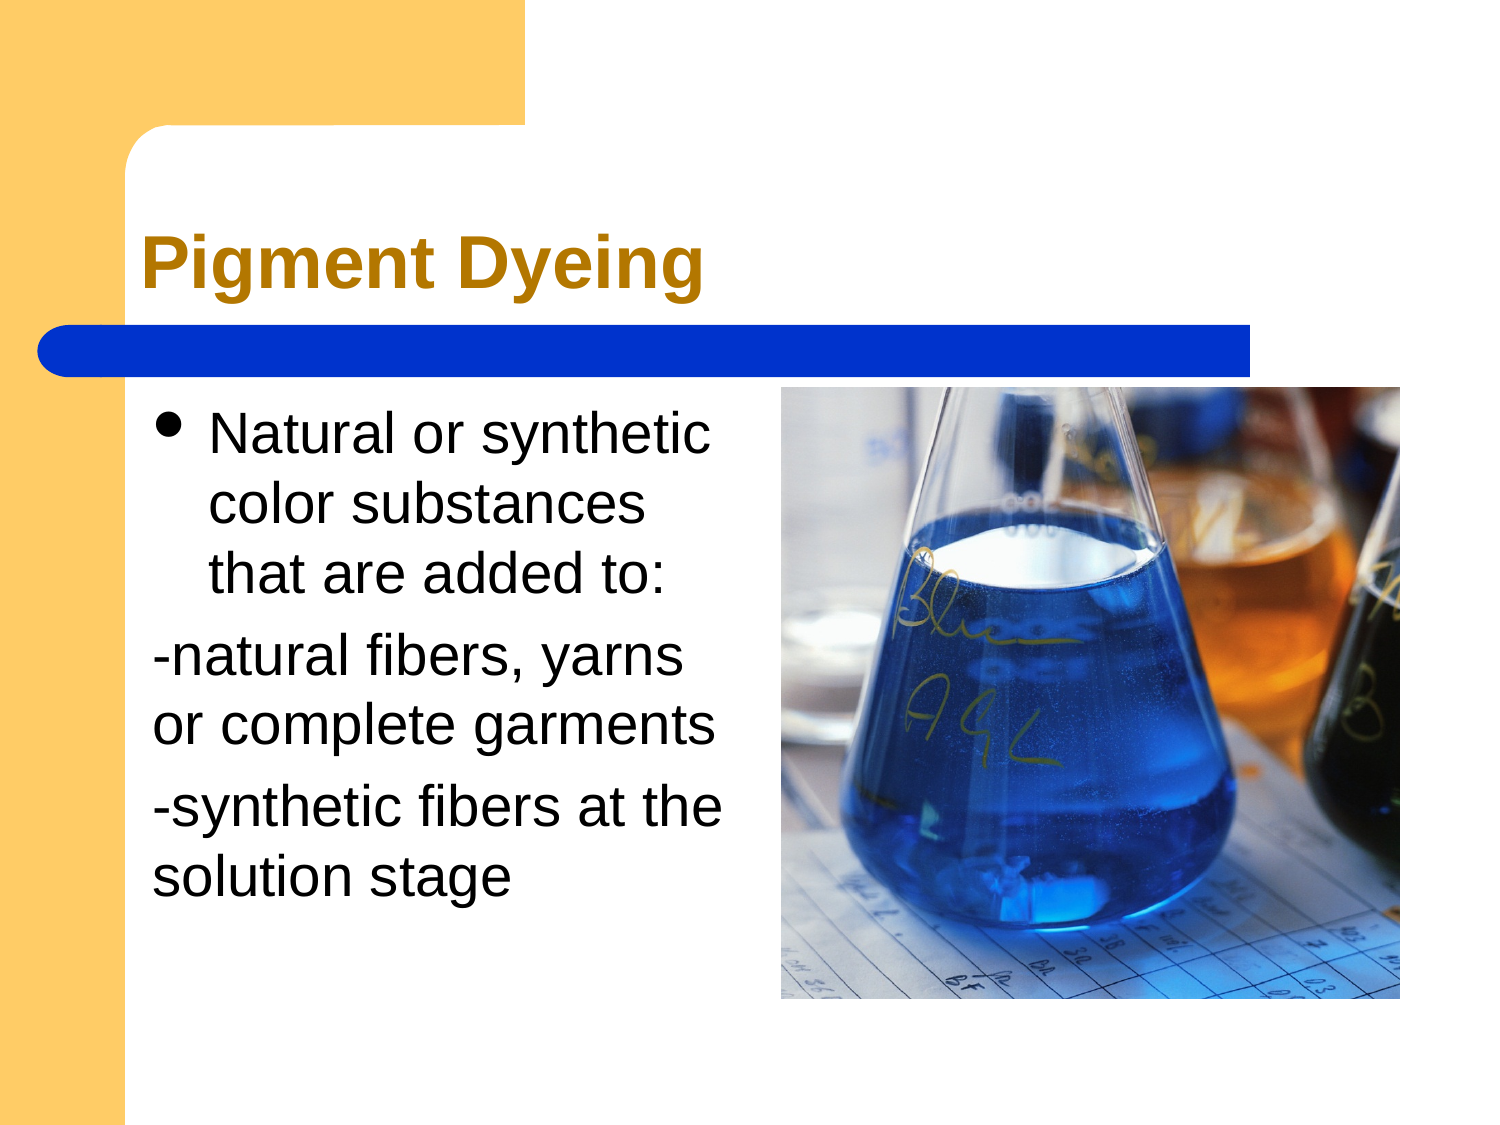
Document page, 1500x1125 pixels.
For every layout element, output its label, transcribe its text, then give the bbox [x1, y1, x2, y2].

title Pigment Dyeing [125, 125, 1425, 313]
list Natural or synthetic color substances that are added to: -natural fibers, yarns or complete garments -synthetic fibers at the solution stage [137, 387, 756, 999]
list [780, 387, 1400, 999]
